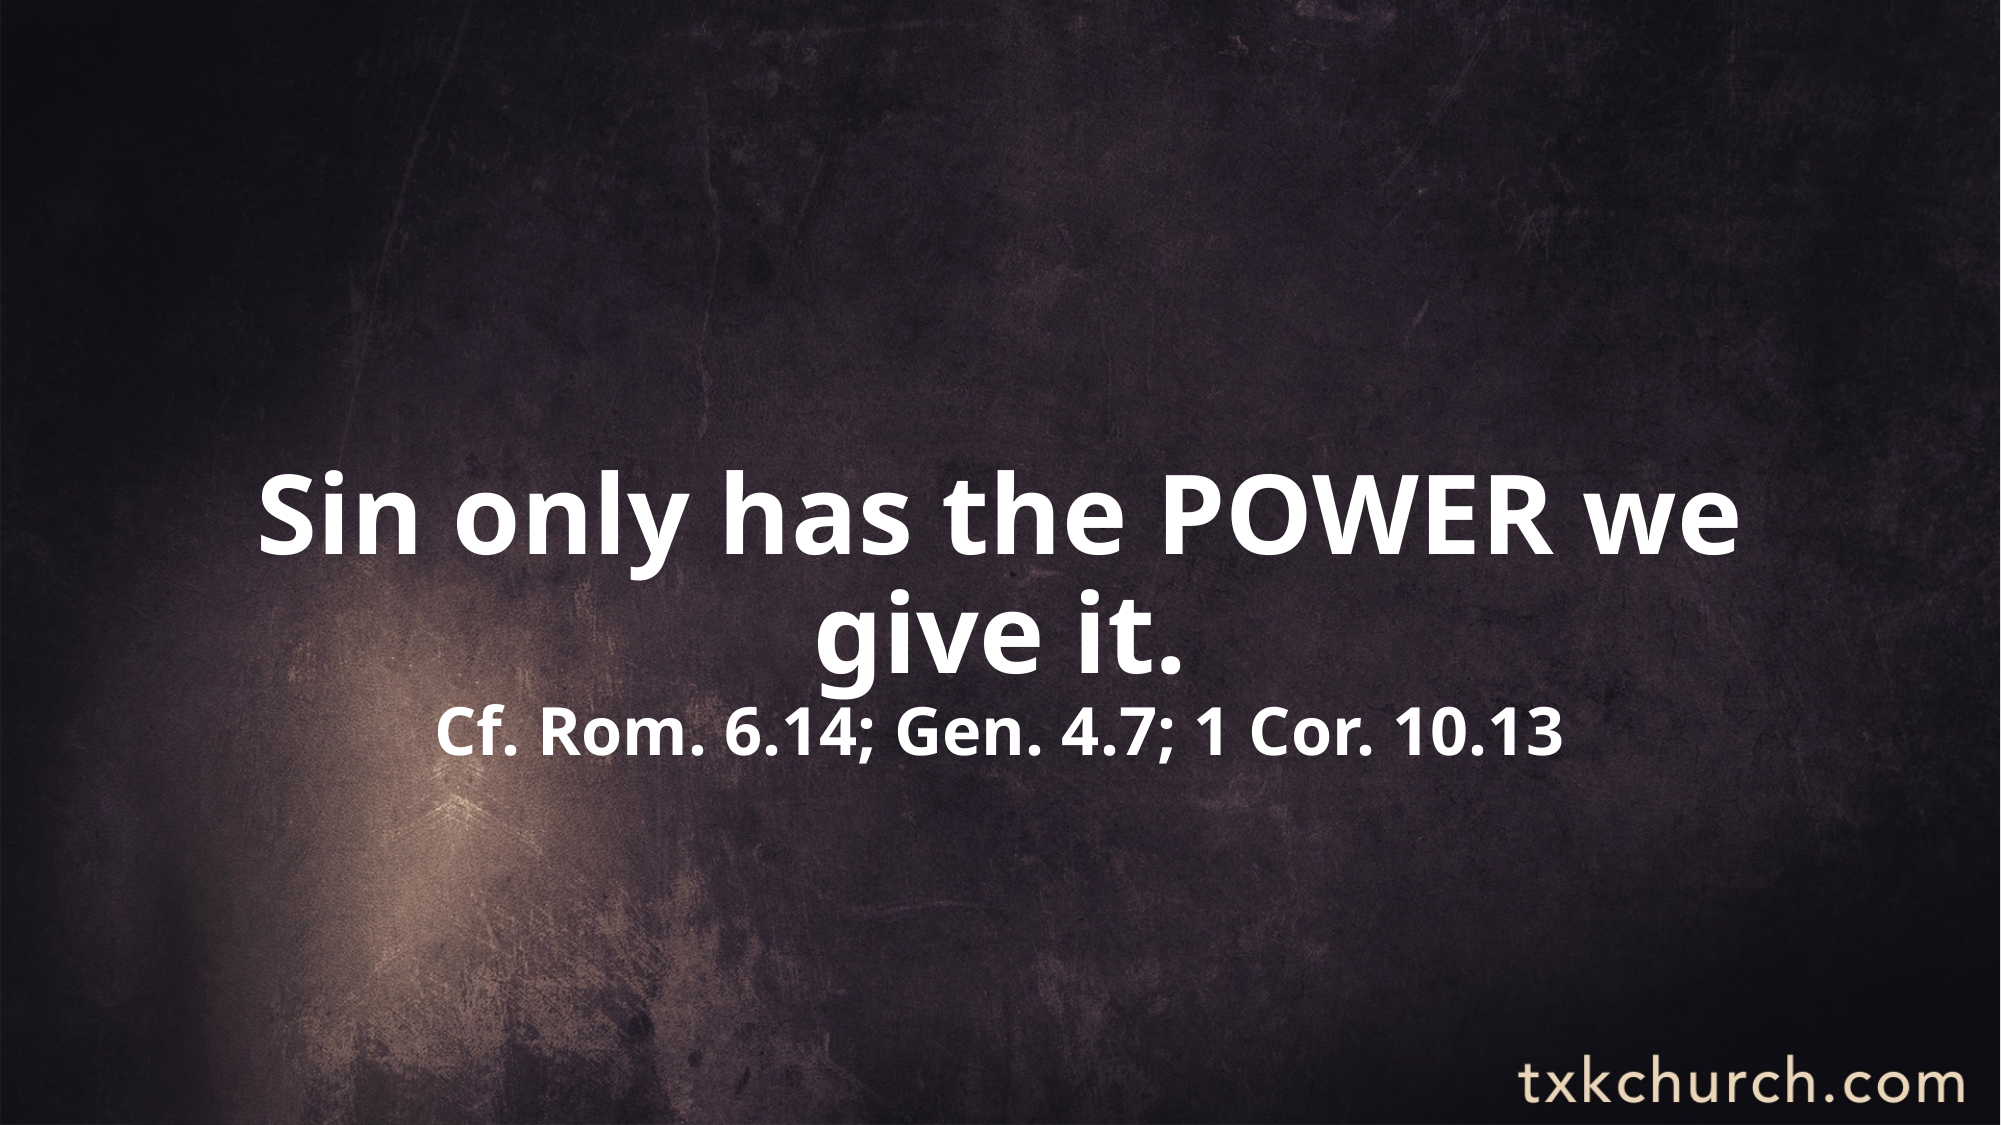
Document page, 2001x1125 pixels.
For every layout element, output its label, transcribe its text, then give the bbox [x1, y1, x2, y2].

picture [0, 0, 2001, 1125]
list Sin only has the POWER we give it. Cf. Rom. 6.14; Gen. 4.7; 1 Cor. 10.13 [137, 451, 1863, 674]
